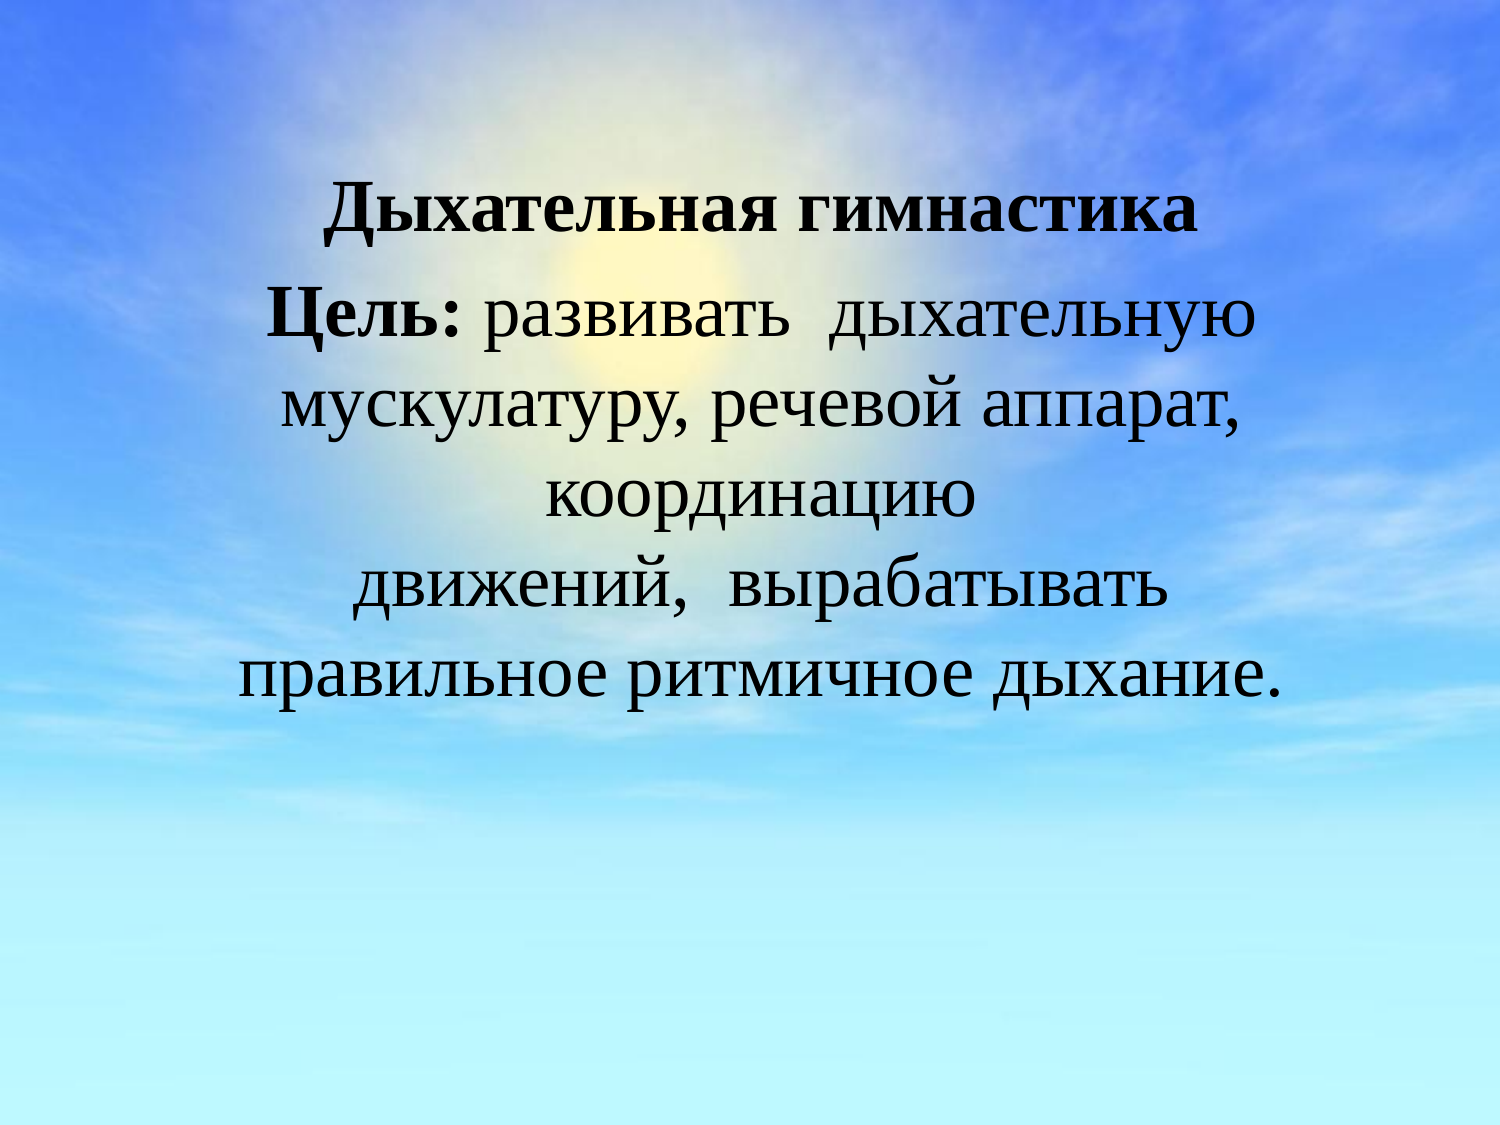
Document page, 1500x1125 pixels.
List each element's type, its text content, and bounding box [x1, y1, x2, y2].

picture [0, 0, 1500, 1125]
subtitle Дыхательная гимнастика Цель: развивать дыхательную мускулатуру, речевой аппарат, координацию движений, вырабатывать правильное ритмичное дыхание. [159, 148, 1365, 977]
